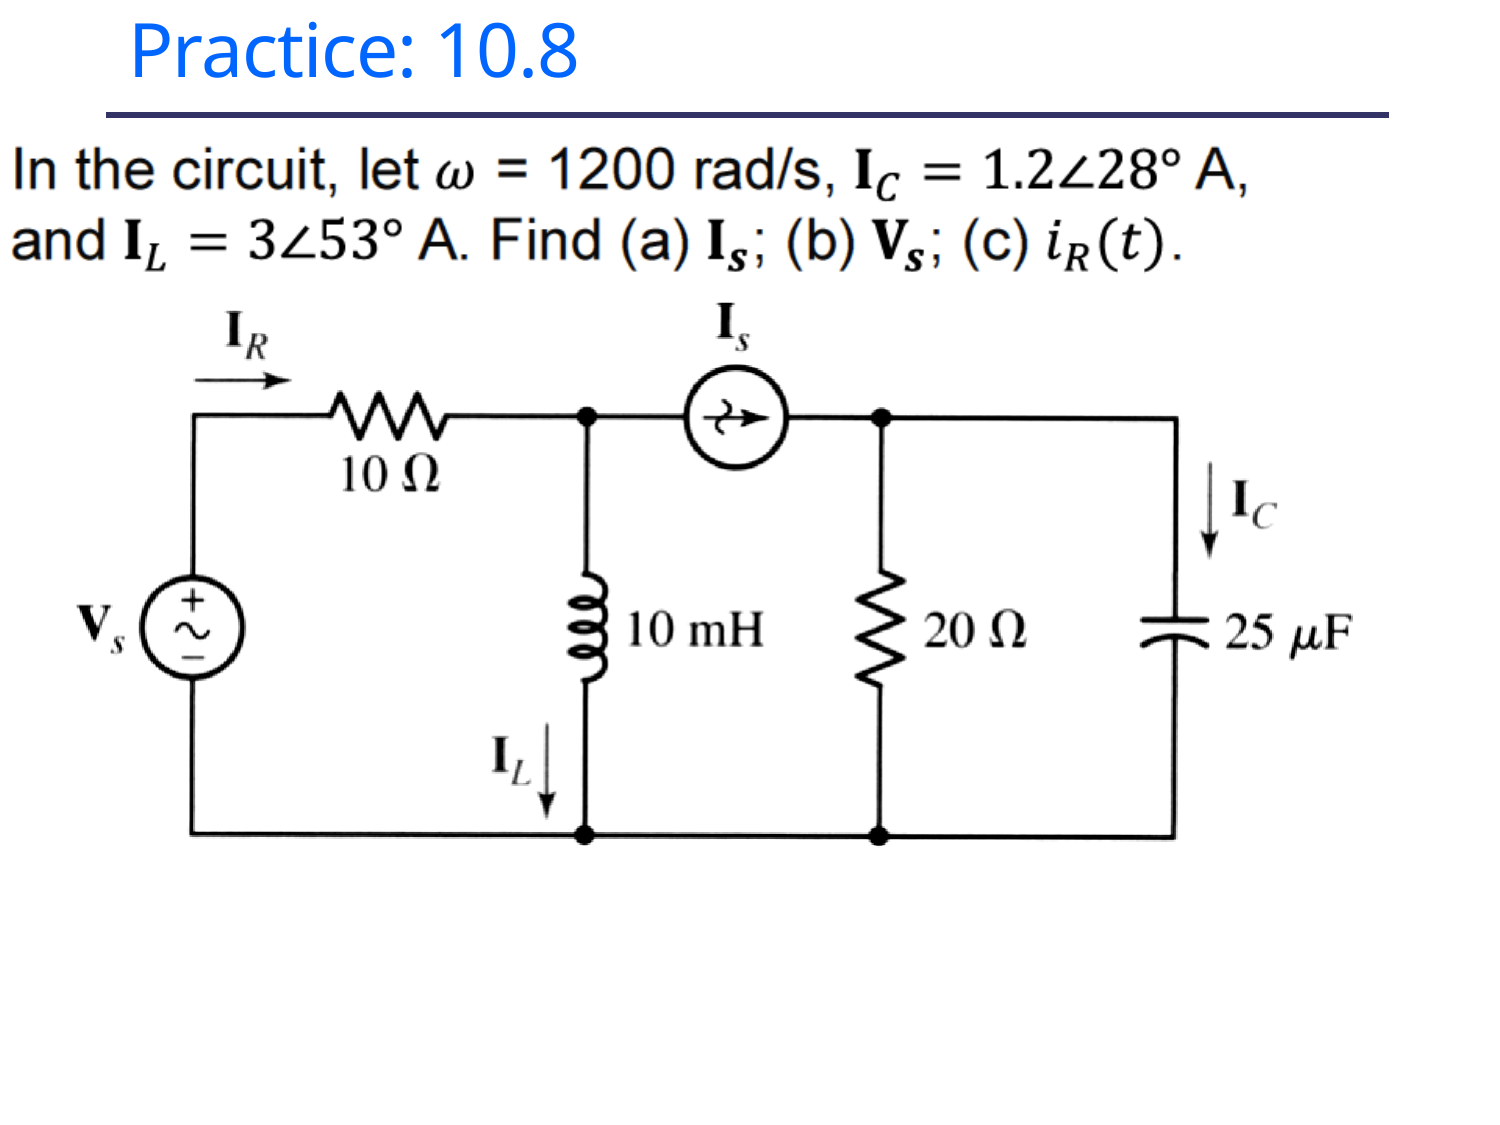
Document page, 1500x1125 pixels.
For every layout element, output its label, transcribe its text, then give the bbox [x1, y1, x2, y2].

list Practice: 10.8 [106, 18, 1494, 112]
picture [76, 302, 1353, 848]
picture [0, 137, 1254, 286]
